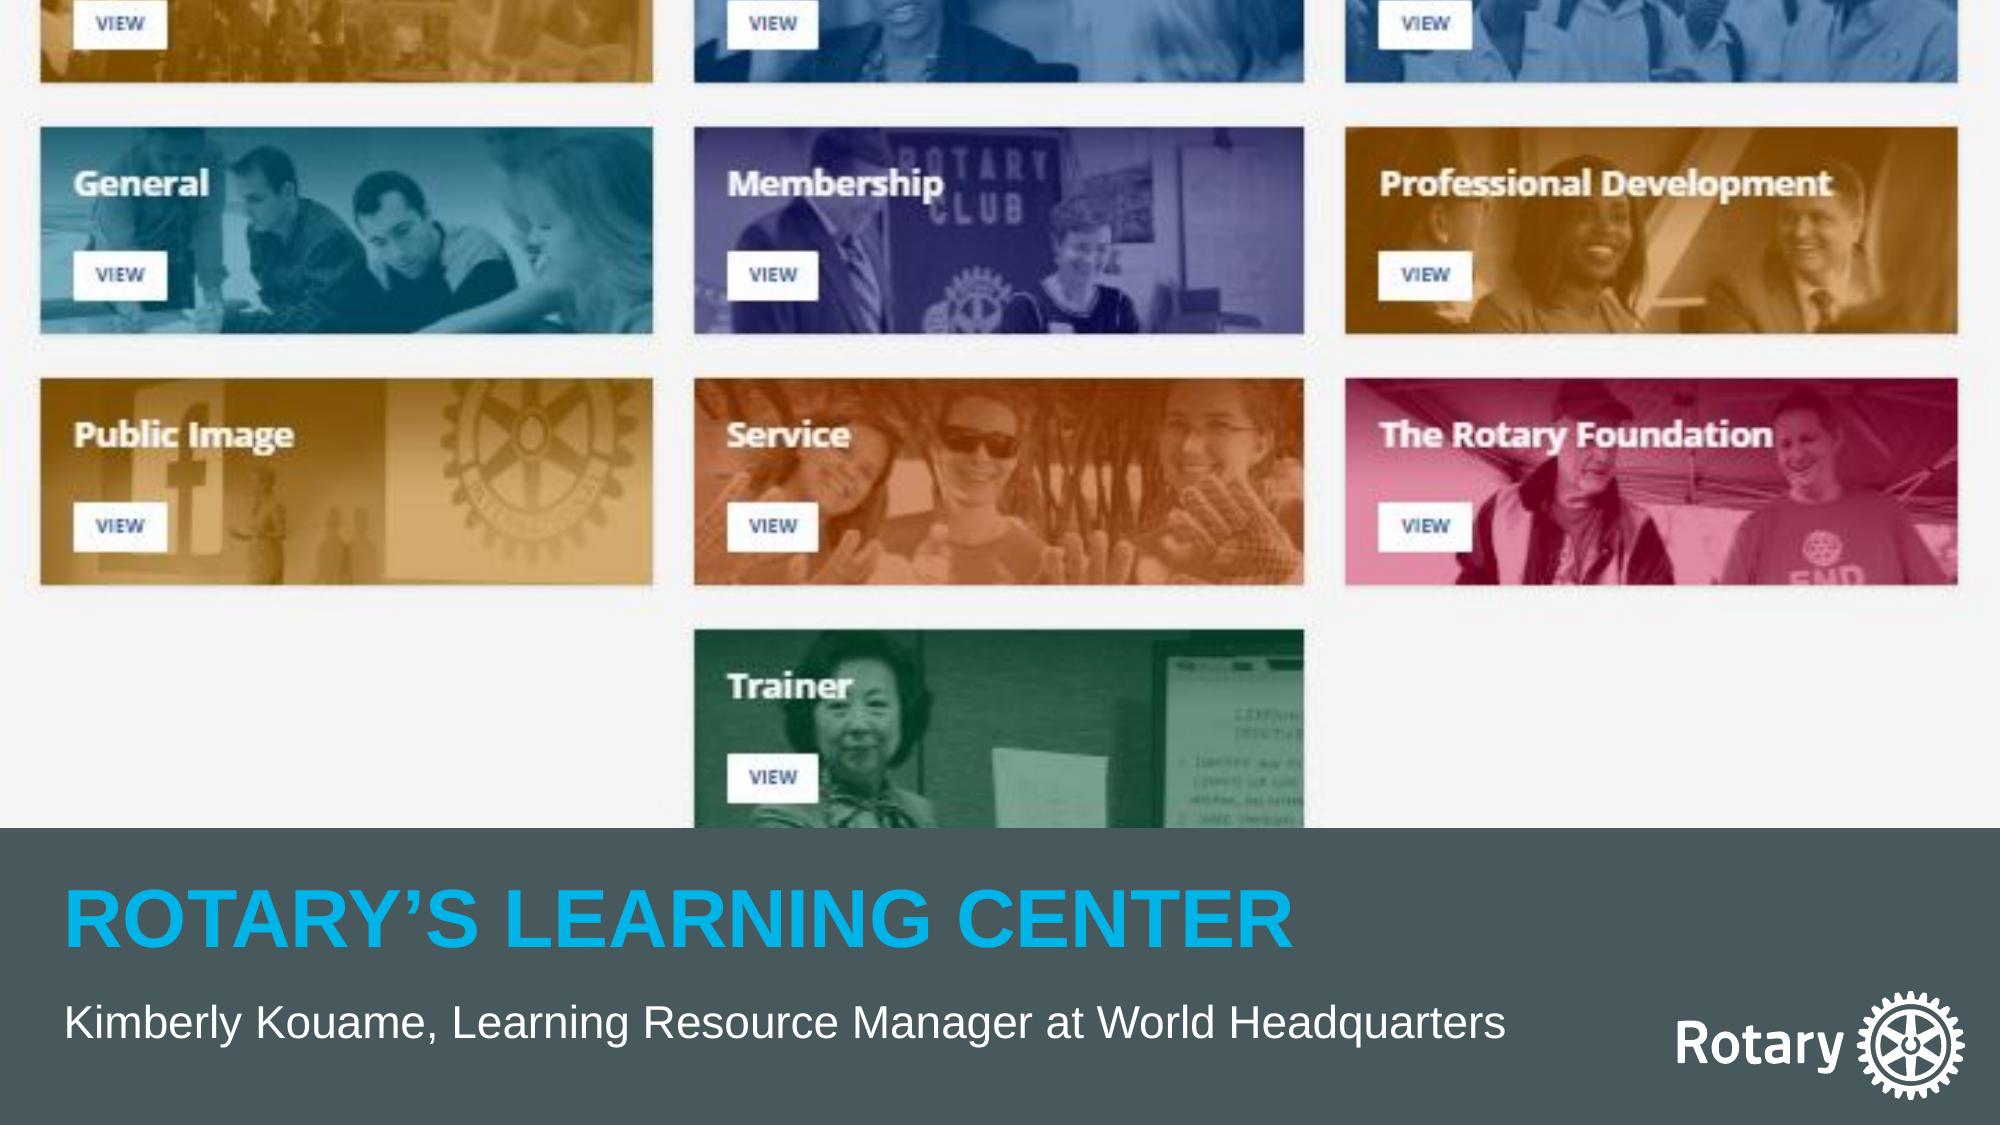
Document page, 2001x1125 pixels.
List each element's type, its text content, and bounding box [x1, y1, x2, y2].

picture [0, 0, 2000, 828]
list Rotary’s Learning Center [48, 869, 1646, 974]
subtitle Kimberly Kouame, Learning Resource Manager at World Headquarters [48, 991, 1646, 1068]
